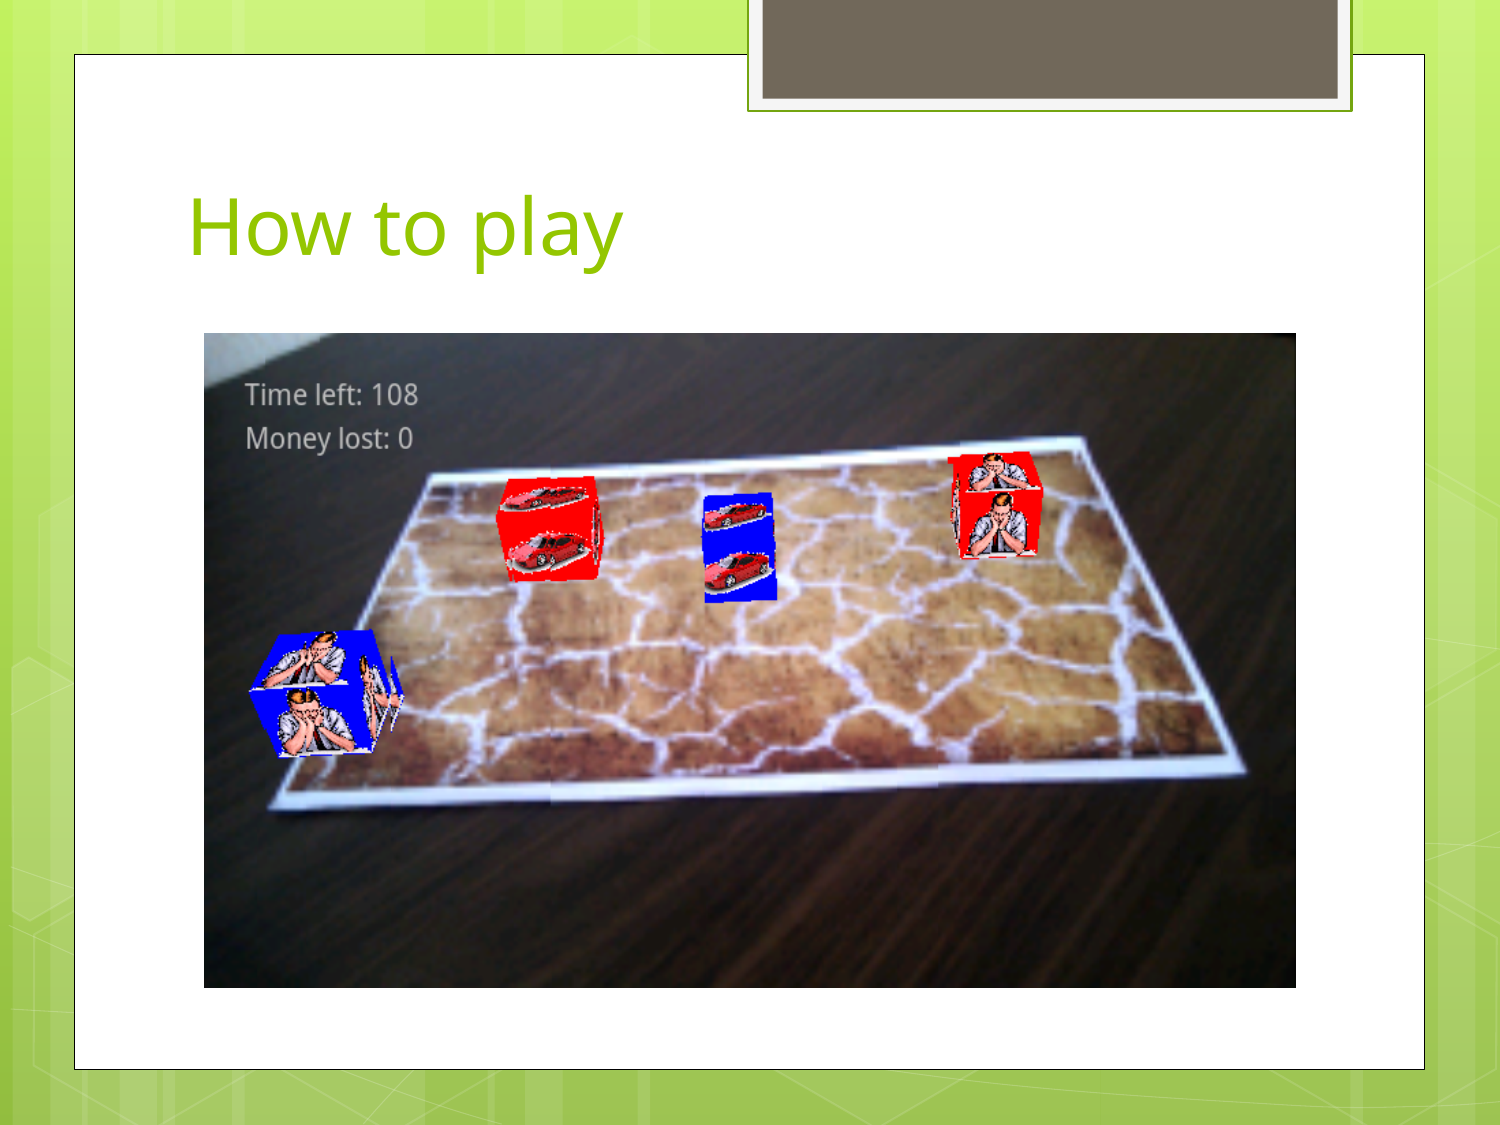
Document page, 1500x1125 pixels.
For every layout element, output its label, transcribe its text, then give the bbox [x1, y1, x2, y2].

title How to play [171, 168, 1324, 279]
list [204, 333, 1296, 988]
